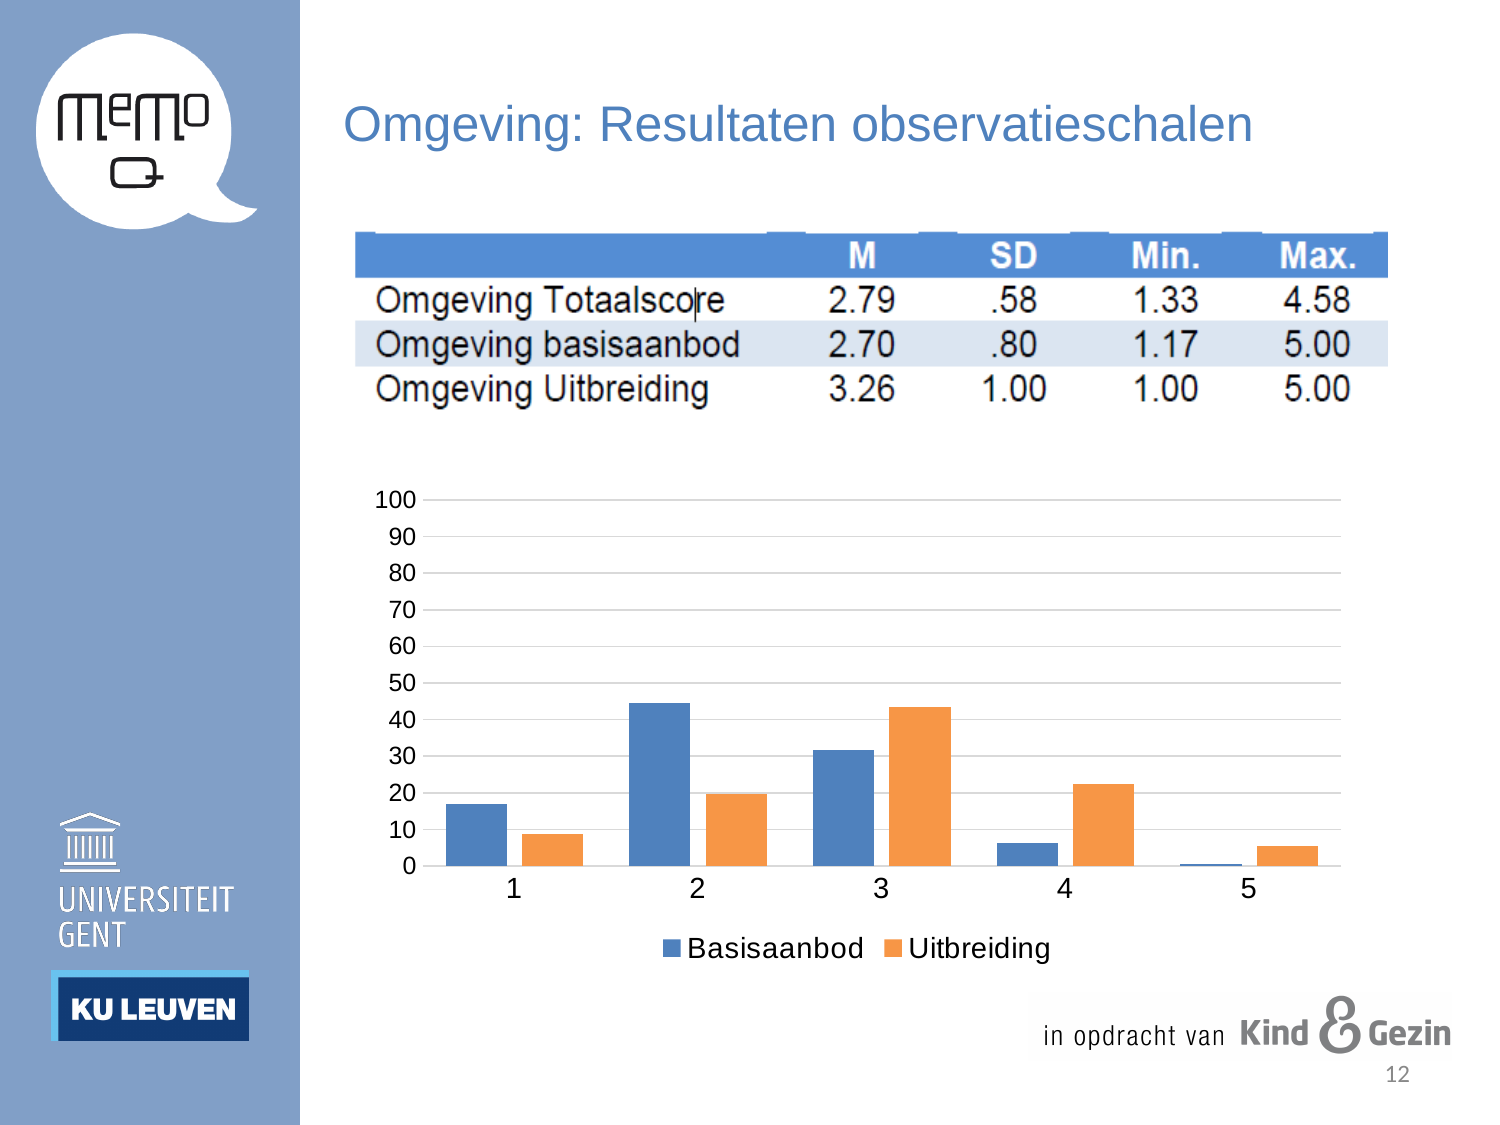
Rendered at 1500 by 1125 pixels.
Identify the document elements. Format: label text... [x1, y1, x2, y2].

chart [354, 476, 1362, 971]
picture [0, 0, 301, 1125]
picture [328, 209, 1388, 427]
slide_number 12 [1074, 1069, 1425, 1103]
picture [1028, 991, 1452, 1061]
text_box Omgeving: Resultaten observatieschalen [328, 83, 1500, 159]
